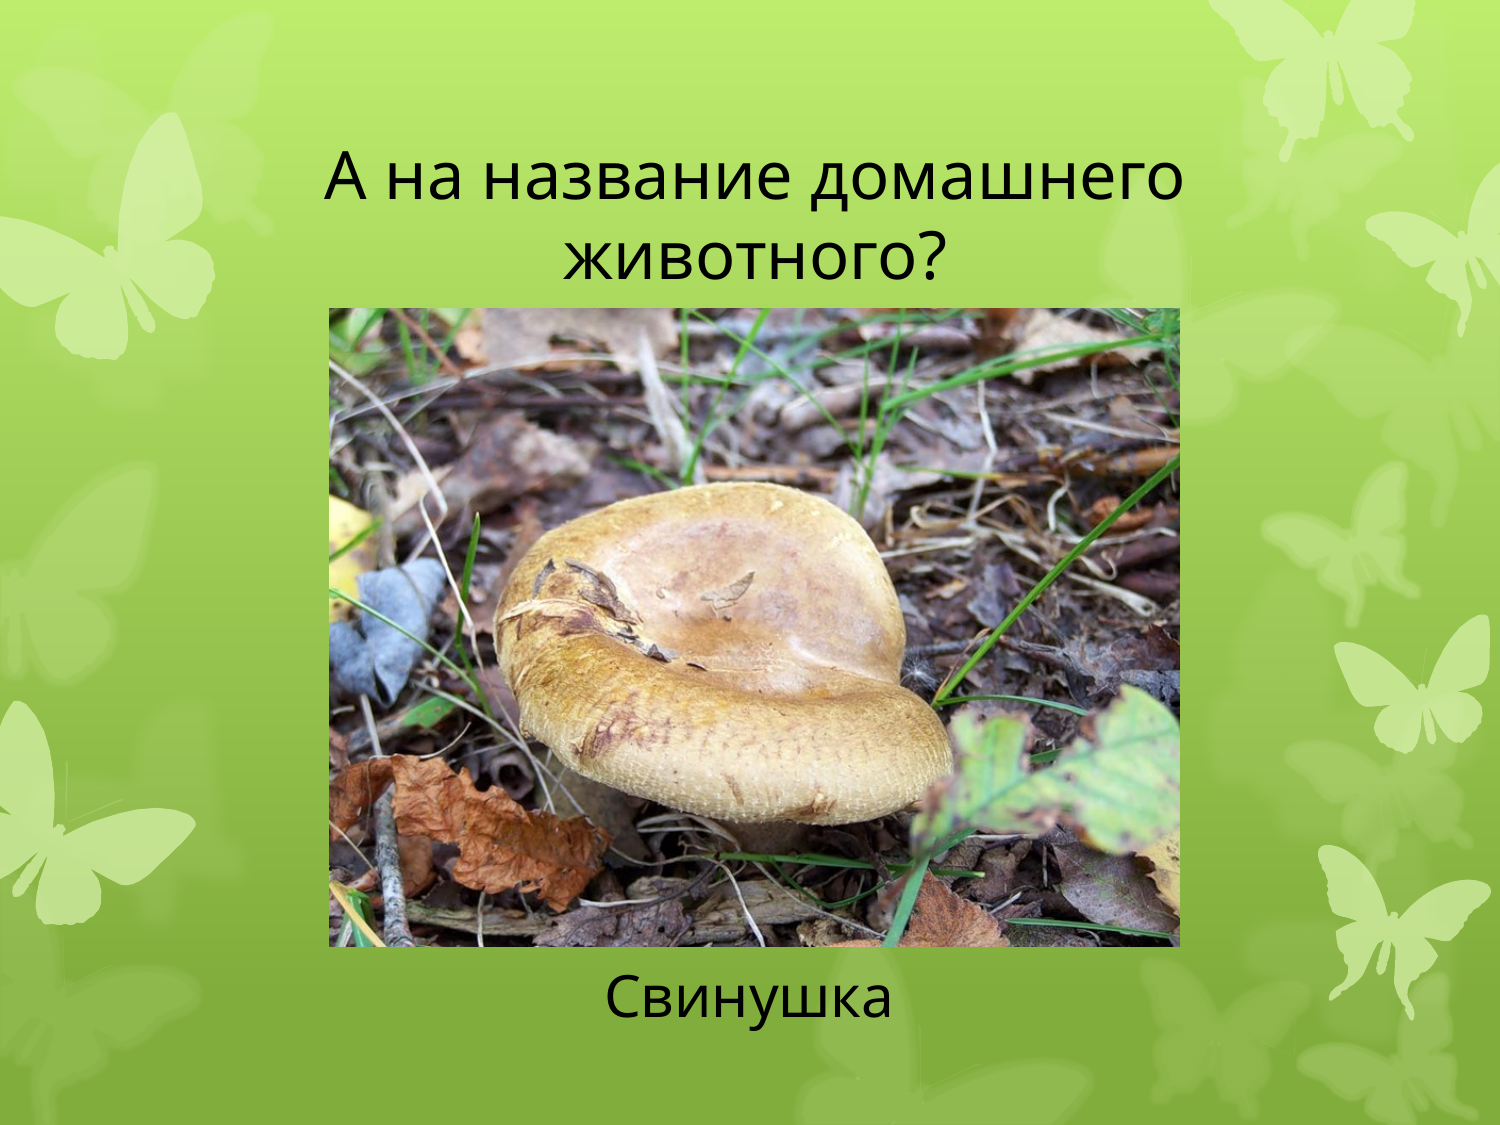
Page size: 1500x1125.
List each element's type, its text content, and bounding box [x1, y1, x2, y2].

text_box Свинушка [453, 955, 1045, 1037]
picture [328, 307, 1181, 947]
text_box А на название домашнего животного? [159, 125, 1353, 300]
